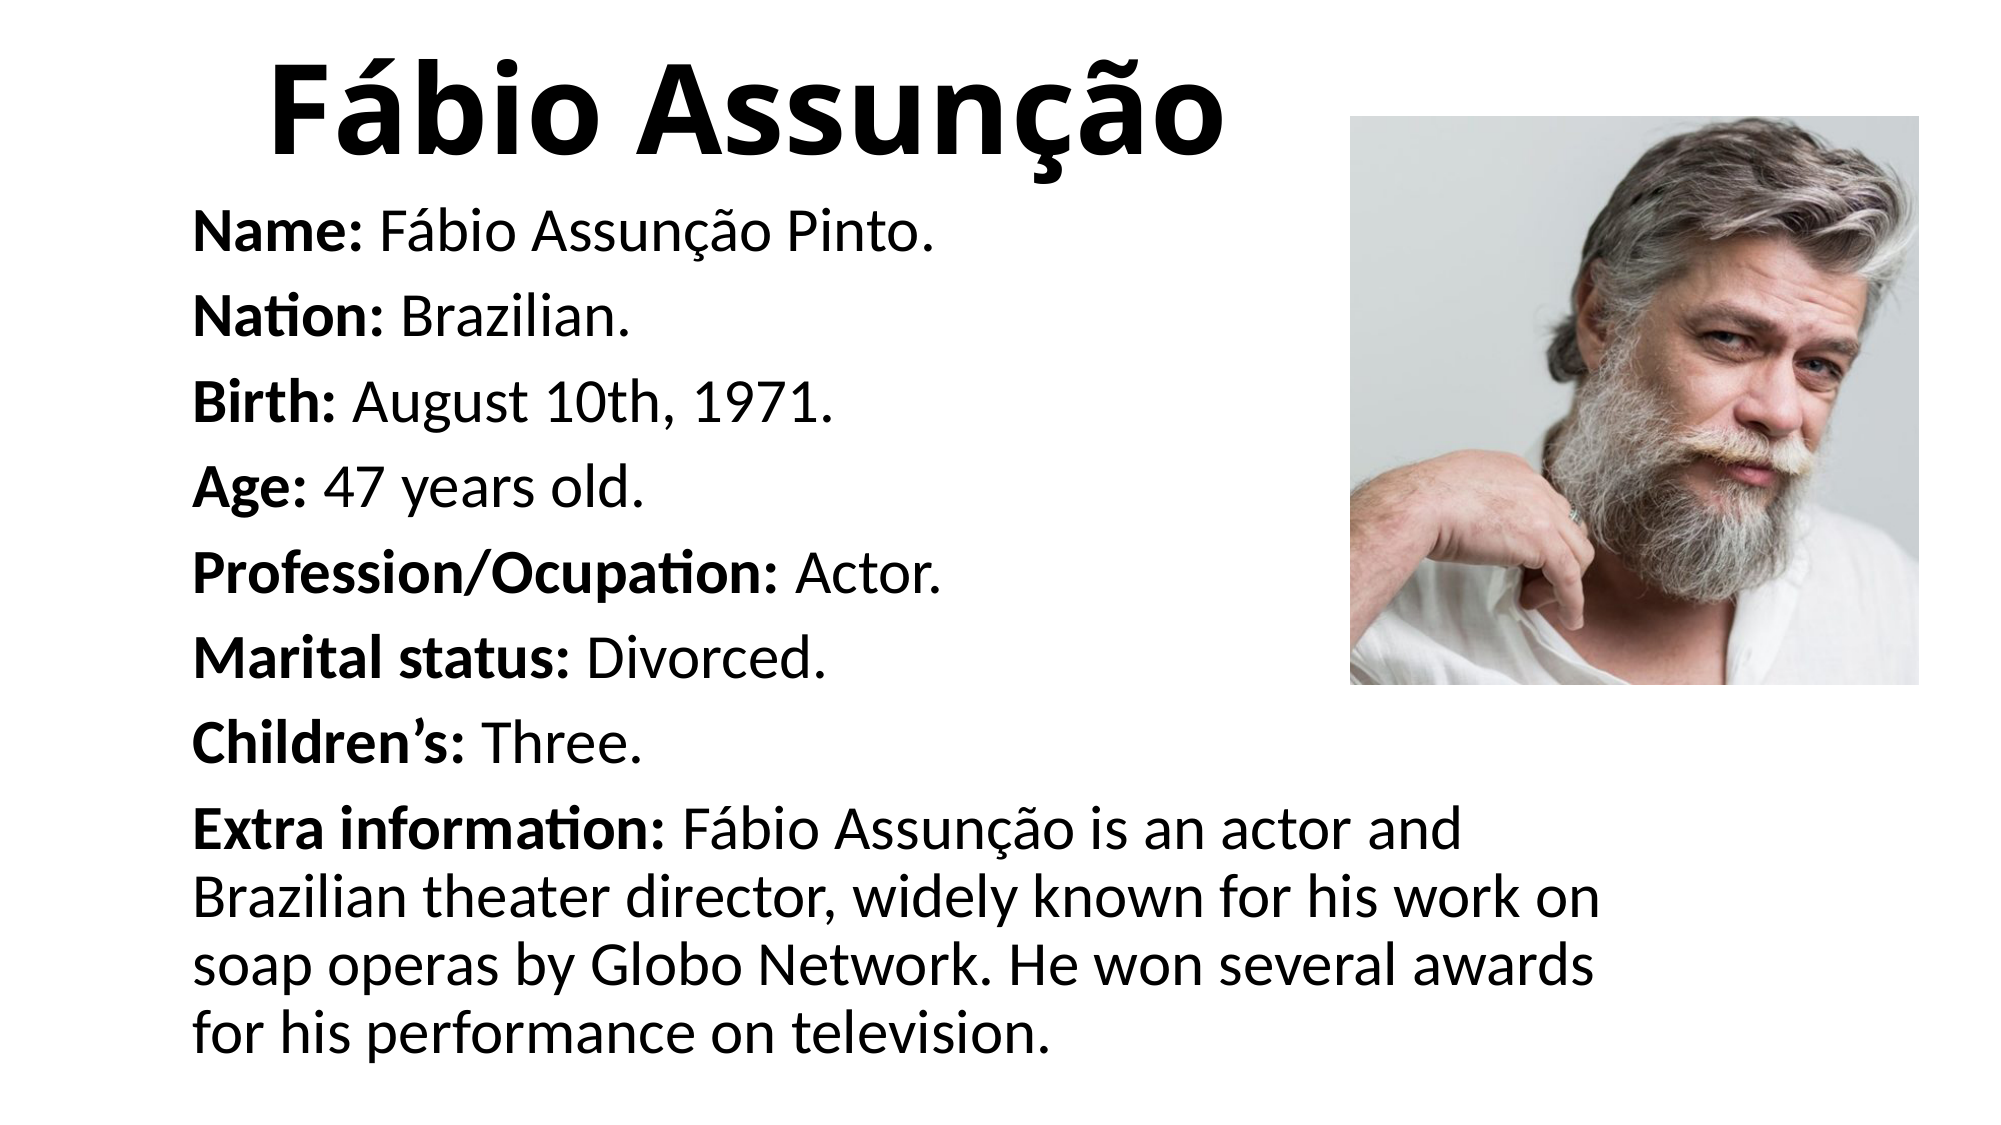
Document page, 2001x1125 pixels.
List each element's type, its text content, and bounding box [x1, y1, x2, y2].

picture [1349, 116, 1919, 685]
title Fábio Assunção [0, 0, 1498, 190]
subtitle Name: Fábio Assunção Pinto. Nation: Brazilian. Birth: August 10th, 1971. Age: 47 years old. Profession/Ocupation: Actor. Marital status: Divorced. Children’s: Three. Extra information: Fábio Assunção is an actor and Brazilian theater director, widely known for his work on soap operas by Globo Network. He won several awards for his performance on television. [177, 189, 1678, 1076]
